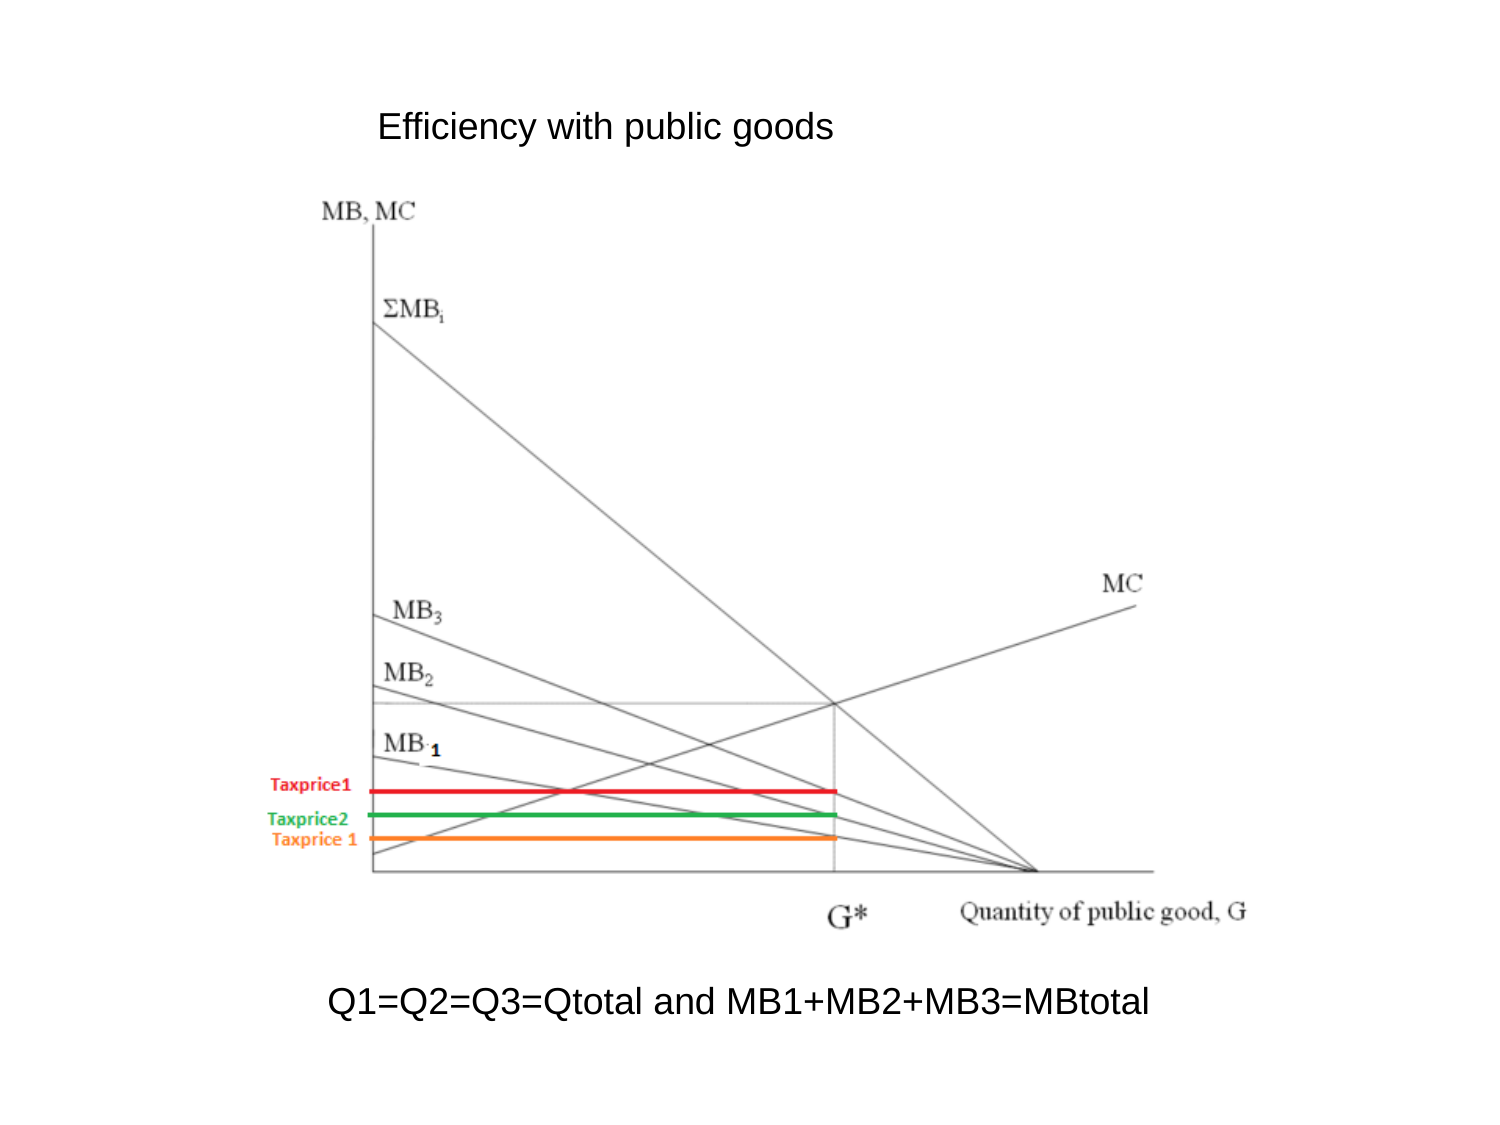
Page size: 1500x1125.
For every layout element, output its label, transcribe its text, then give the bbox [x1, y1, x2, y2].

text_box Q1=Q2=Q3=Qtotal and MB1+MB2+MB3=MBtotal [312, 969, 1268, 1030]
picture [249, 181, 1268, 950]
text_box Efficiency with public goods [362, 94, 850, 155]
